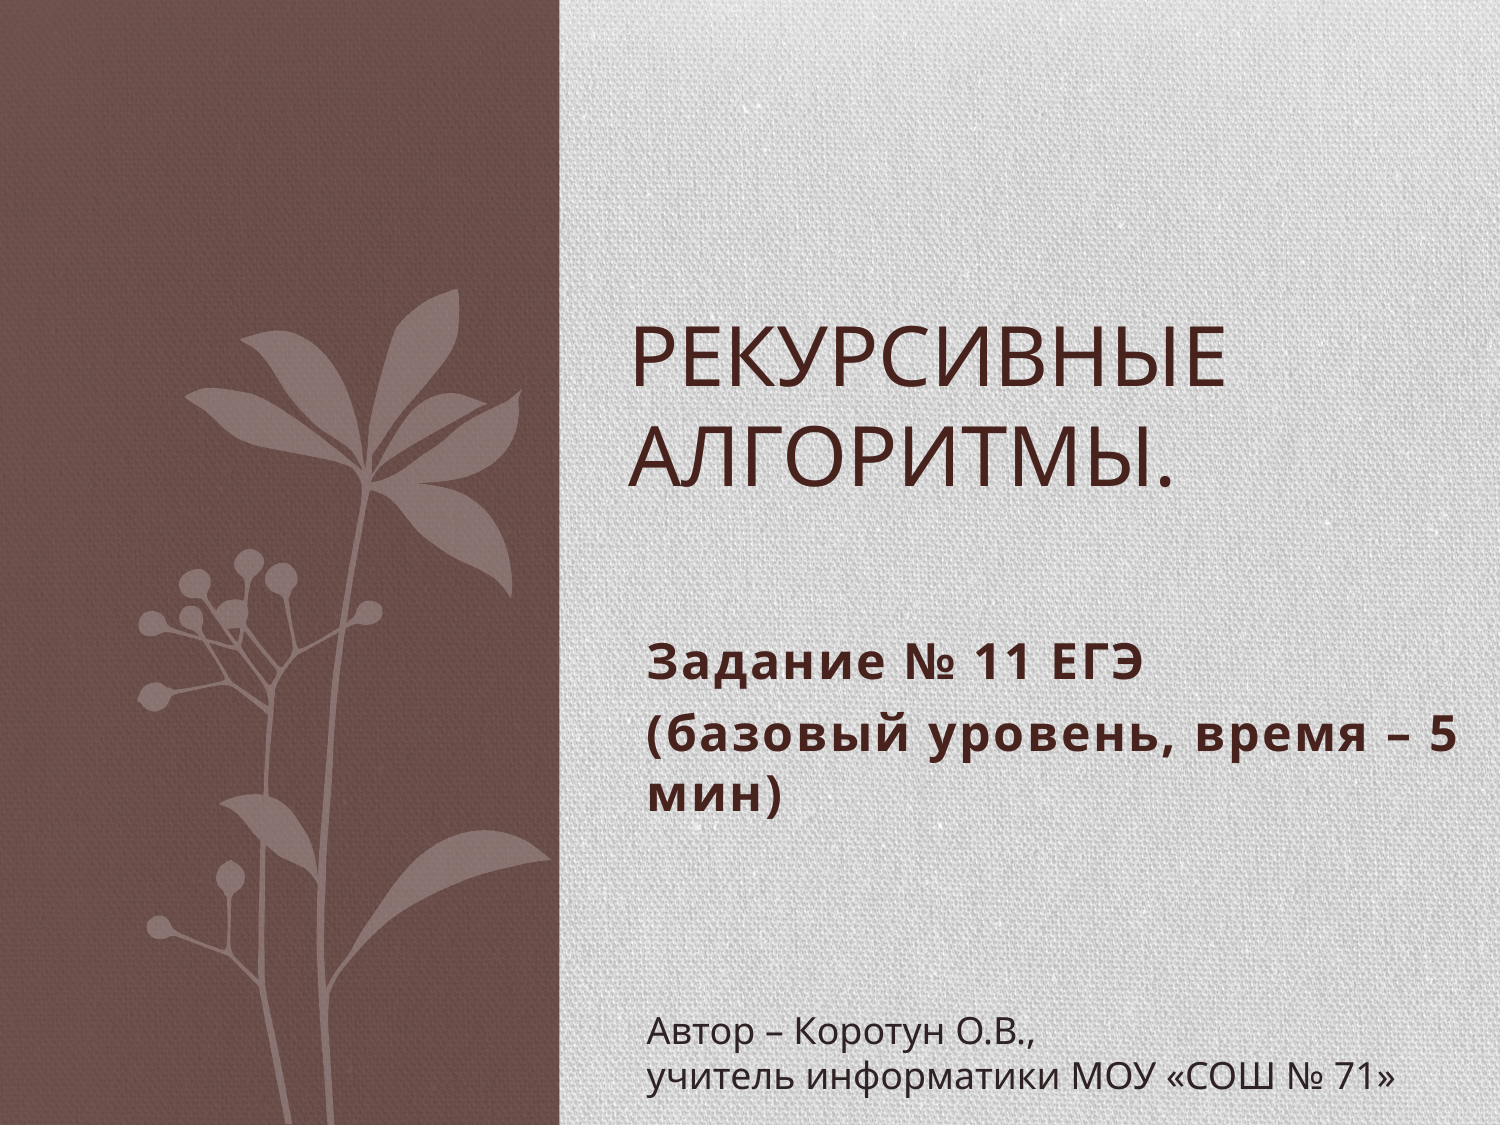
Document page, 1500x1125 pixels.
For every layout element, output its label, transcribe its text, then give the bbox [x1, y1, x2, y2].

text_box Автор – Коротун О.В., учитель информатики МОУ «СОШ № 71» [631, 999, 1483, 1105]
title Рекурсивные алгоритмы. [613, 232, 1454, 611]
subtitle Задание № 11 ЕГЭ (базовый уровень, время – 5 мин) [631, 621, 1500, 909]
